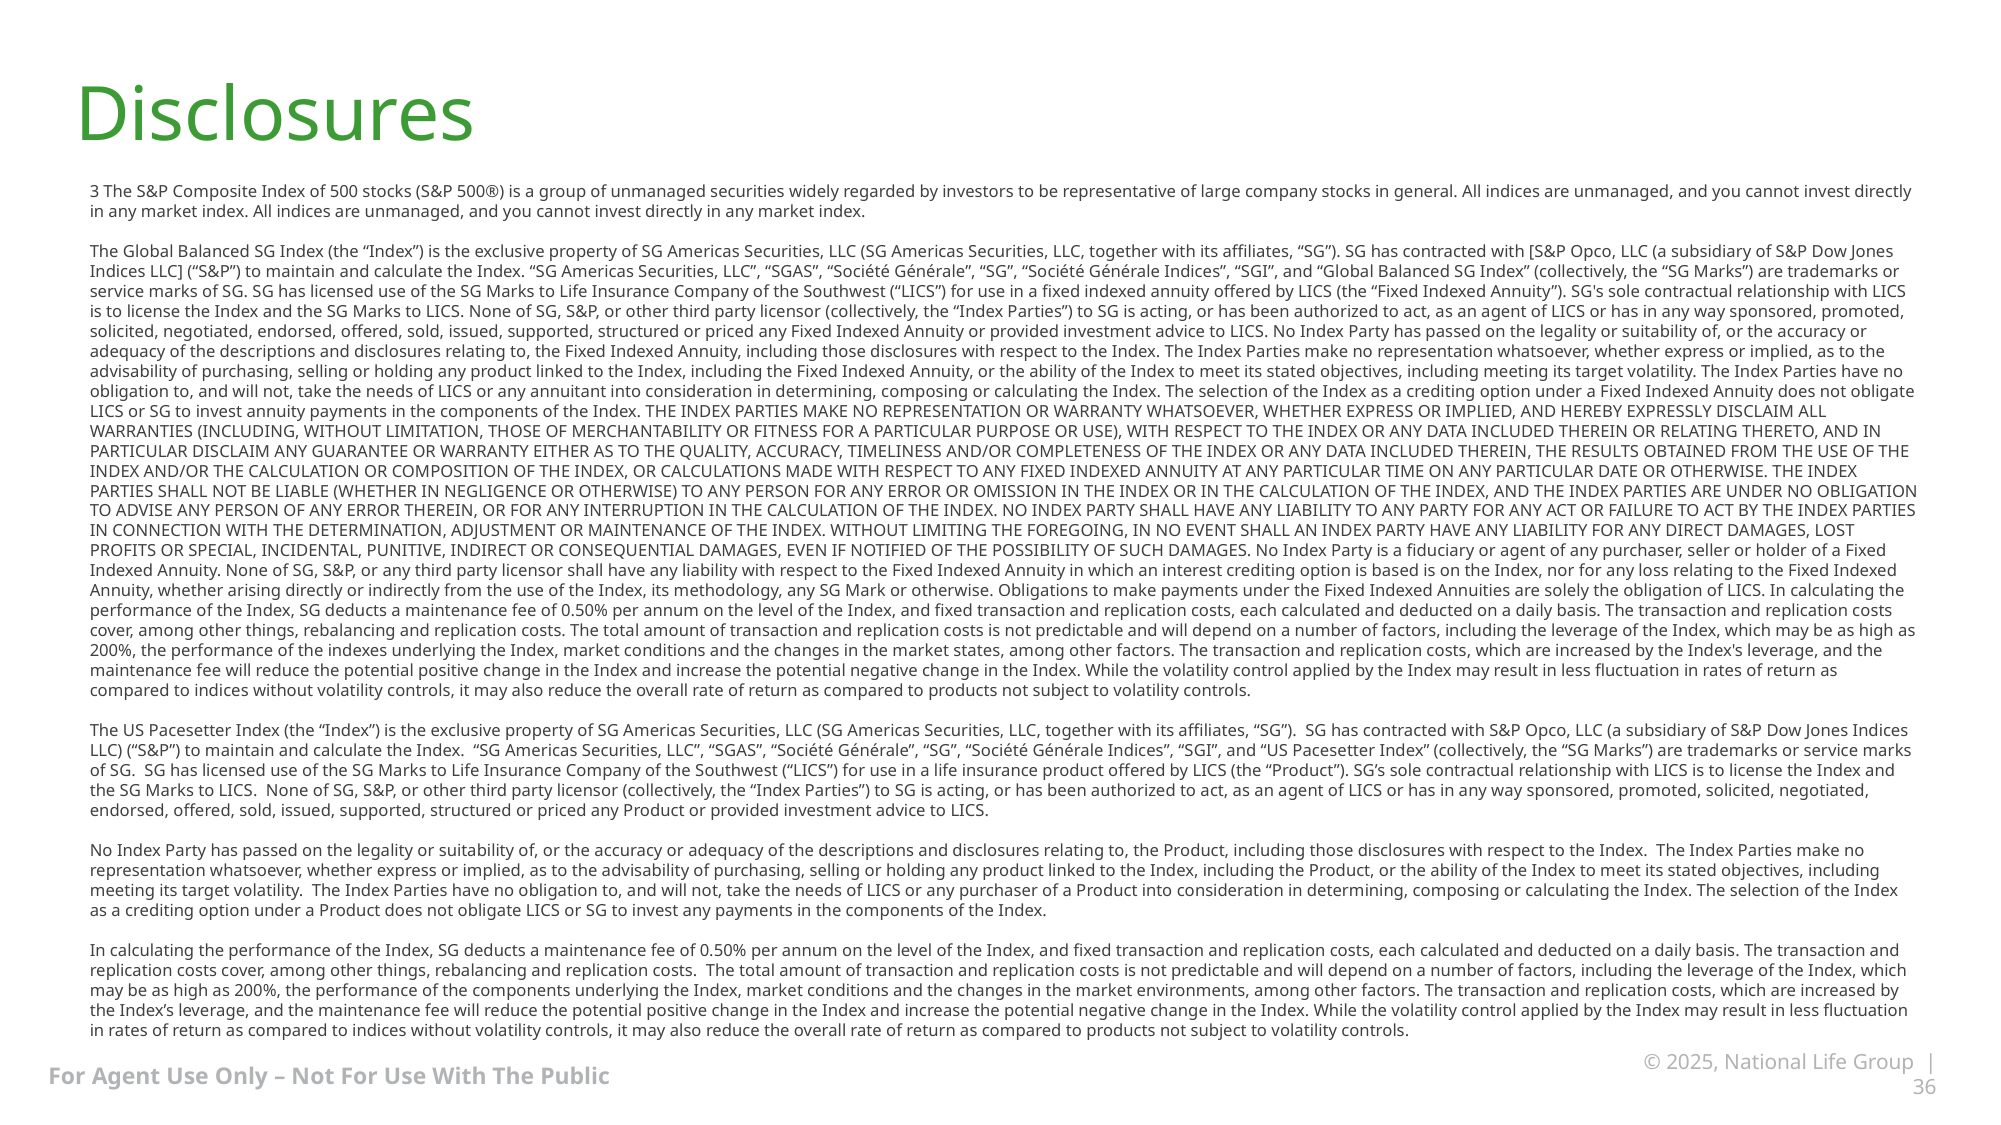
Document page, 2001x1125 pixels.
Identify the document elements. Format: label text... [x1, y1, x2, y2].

text_box 3 The S&P Composite Index of 500 stocks (S&P 500®) is a group of unmanaged securities widely regarded by investors to be representative of large company stocks in general. All indices are unmanaged, and you cannot invest directly in any market index. All indices are unmanaged, and you cannot invest directly in any market index. The Global Balanced SG Index (the “Index”) is the exclusive property of SG Americas Securities, LLC (SG Americas Securities, LLC, together with its affiliates, “SG”). SG has contracted with [S&P Opco, LLC (a subsidiary of S&P Dow Jones Indices LLC] (“S&P”) to maintain and calculate the Index. “SG Americas Securities, LLC”, “SGAS”, “Société Générale”, “SG”, “Société Générale Indices”, “SGI”, and “Global Balanced SG Index” (collectively, the “SG Marks”) are trademarks or service marks of SG. SG has licensed use of the SG Marks to Life Insurance Company of the Southwest (“LICS”) for use in a fixed indexed annuity offered by LICS (the “Fixed Indexed Annuity”). SG's sole contractual relationship with LICS is to license the Index and the SG Marks to LICS. None of SG, S&P, or other third party licensor (collectively, the “Index Parties”) to SG is acting, or has been authorized to act, as an agent of LICS or has in any way sponsored, promoted, solicited, negotiated, endorsed, offered, sold, issued, supported, structured or priced any Fixed Indexed Annuity or provided investment advice to LICS. No Index Party has passed on the legality or suitability of, or the accuracy or adequacy of the descriptions and disclosures relating to, the Fixed Indexed Annuity, including those disclosures with respect to the Index. The Index Parties make no representation whatsoever, whether express or implied, as to the advisability of purchasing, selling or holding any product linked to the Index, including the Fixed Indexed Annuity, or the ability of the Index to meet its stated objectives, including meeting its target volatility. The Index Parties have no obligation to, and will not, take the needs of LICS or any annuitant into consideration in determining, composing or calculating the Index. The selection of the Index as a crediting option under a Fixed Indexed Annuity does not obligate LICS or SG to invest annuity payments in the components of the Index. THE INDEX PARTIES MAKE NO REPRESENTATION OR WARRANTY WHATSOEVER, WHETHER EXPRESS OR IMPLIED, AND HEREBY EXPRESSLY DISCLAIM ALL WARRANTIES (INCLUDING, WITHOUT LIMITATION, THOSE OF MERCHANTABILITY OR FITNESS FOR A PARTICULAR PURPOSE OR USE), WITH RESPECT TO THE INDEX OR ANY DATA INCLUDED THEREIN OR RELATING THERETO, AND IN PARTICULAR DISCLAIM ANY GUARANTEE OR WARRANTY EITHER AS TO THE QUALITY, ACCURACY, TIMELINESS AND/OR COMPLETENESS OF THE INDEX OR ANY DATA INCLUDED THEREIN, THE RESULTS OBTAINED FROM THE USE OF THE INDEX AND/OR THE CALCULATION OR COMPOSITION OF THE INDEX, OR CALCULATIONS MADE WITH RESPECT TO ANY FIXED INDEXED ANNUITY AT ANY PARTICULAR TIME ON ANY PARTICULAR DATE OR OTHERWISE. THE INDEX PARTIES SHALL NOT BE LIABLE (WHETHER IN NEGLIGENCE OR OTHERWISE) TO ANY PERSON FOR ANY ERROR OR OMISSION IN THE INDEX OR IN THE CALCULATION OF THE INDEX, AND THE INDEX PARTIES ARE UNDER NO OBLIGATION TO ADVISE ANY PERSON OF ANY ERROR THEREIN, OR FOR ANY INTERRUPTION IN THE CALCULATION OF THE INDEX. NO INDEX PARTY SHALL HAVE ANY LIABILITY TO ANY PARTY FOR ANY ACT OR FAILURE TO ACT BY THE INDEX PARTIES IN CONNECTION WITH THE DETERMINATION, ADJUSTMENT OR MAINTENANCE OF THE INDEX. WITHOUT LIMITING THE FOREGOING, IN NO EVENT SHALL AN INDEX PARTY HAVE ANY LIABILITY FOR ANY DIRECT DAMAGES, LOST PROFITS OR SPECIAL, INCIDENTAL, PUNITIVE, INDIRECT OR CONSEQUENTIAL DAMAGES, EVEN IF NOTIFIED OF THE POSSIBILITY OF SUCH DAMAGES. No Index Party is a fiduciary or agent of any purchaser, seller or holder of a Fixed Indexed Annuity. None of SG, S&P, or any third party licensor shall have any liability with respect to the Fixed Indexed Annuity in which an interest crediting option is based is on the Index, nor for any loss relating to the Fixed Indexed Annuity, whether arising directly or indirectly from the use of the Index, its methodology, any SG Mark or otherwise. Obligations to make payments under the Fixed Indexed Annuities are solely the obligation of LICS. In calculating the performance of the Index, SG deducts a maintenance fee of 0.50% per annum on the level of the Index, and fixed transaction and replication costs, each calculated and deducted on a daily basis. The transaction and replication costs cover, among other things, rebalancing and replication costs. The total amount of transaction and replication costs is not predictable and will depend on a number of factors, including the leverage of the Index, which may be as high as 200%, the performance of the indexes underlying the Index, market conditions and the changes in the market states, among other factors. The transaction and replication costs, which are increased by the Index's leverage, and the maintenance fee will reduce the potential positive change in the Index and increase the potential negative change in the Index. While the volatility control applied by the Index may result in less fluctuation in rates of return as compared to indices without volatility controls, it may also reduce the overall rate of return as compared to products not subject to volatility controls. The US Pacesetter Index (the “Index”) is the exclusive property of SG Americas Securities, LLC (SG Americas Securities, LLC, together with its affiliates, “SG”). SG has contracted with S&P Opco, LLC (a subsidiary of S&P Dow Jones Indices LLC) (“S&P”) to maintain and calculate the Index. “SG Americas Securities, LLC”, “SGAS”, “Société Générale”, “SG”, “Société Générale Indices”, “SGI”, and “US Pacesetter Index” (collectively, the “SG Marks”) are trademarks or service marks of SG. SG has licensed use of the SG Marks to Life Insurance Company of the Southwest (“LICS”) for use in a life insurance product offered by LICS (the “Product”). SG’s sole contractual relationship with LICS is to license the Index and the SG Marks to LICS. None of SG, S&P, or other third party licensor (collectively, the “Index Parties”) to SG is acting, or has been authorized to act, as an agent of LICS or has in any way sponsored, promoted, solicited, negotiated, endorsed, offered, sold, issued, supported, structured or priced any Product or provided investment advice to LICS. No Index Party has passed on the legality or suitability of, or the accuracy or adequacy of the descriptions and disclosures relating to, the Product, including those disclosures with respect to the Index. The Index Parties make no representation whatsoever, whether express or implied, as to the advisability of purchasing, selling or holding any product linked to the Index, including the Product, or the ability of the Index to meet its stated objectives, including meeting its target volatility. The Index Parties have no obligation to, and will not, take the needs of LICS or any purchaser of a Product into consideration in determining, composing or calculating the Index. The selection of the Index as a crediting option under a Product does not obligate LICS or SG to invest any payments in the components of the Index. In calculating the performance of the Index, SG deducts a maintenance fee of 0.50% per annum on the level of the Index, and fixed transaction and replication costs, each calculated and deducted on a daily basis. The transaction and replication costs cover, among other things, rebalancing and replication costs. The total amount of transaction and replication costs is not predictable and will depend on a number of factors, including the leverage of the Index, which may be as high as 200%, the performance of the components underlying the Index, market conditions and the changes in the market environments, among other factors. The transaction and replication costs, which are increased by the Index’s leverage, and the maintenance fee will reduce the potential positive change in the Index and increase the potential negative change in the Index. While the volatility control applied by the Index may result in less fluctuation in rates of return as compared to indices without volatility controls, it may also reduce the overall rate of return as compared to products not subject to volatility controls. [74, 173, 1937, 1047]
title Disclosures [75, 75, 1925, 158]
slide_number © 2025, National Life Group | 36 [1642, 1062, 1937, 1088]
